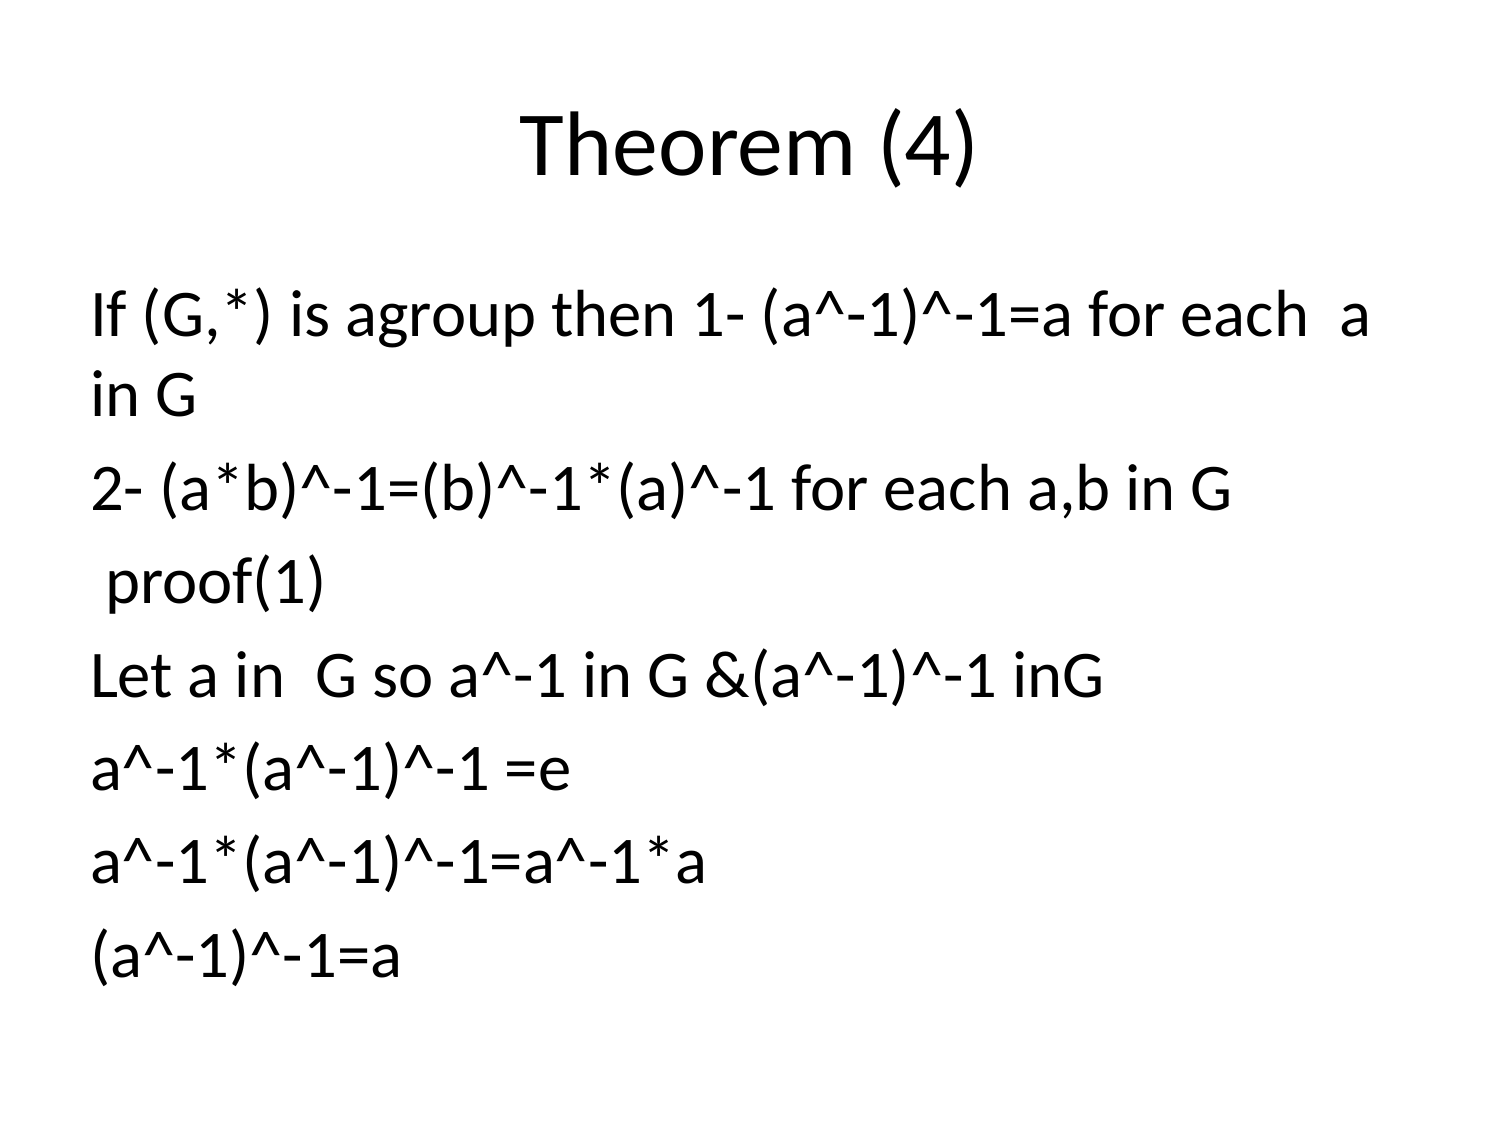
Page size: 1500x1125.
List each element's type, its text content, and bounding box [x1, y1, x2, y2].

title Theorem (4) [75, 45, 1425, 233]
list If (G,*) is agroup then 1- (a^-1)^-1=a for each a in G 2- (a*b)^-1=(b)^-1*(a)^-1 for each a,b in G proof(1) Let a in G so a^-1 in G &(a^-1)^-1 inG a^-1*(a^-1)^-1 =e a^-1*(a^-1)^-1=a^-1*a (a^-1)^-1=a [75, 262, 1425, 1005]
